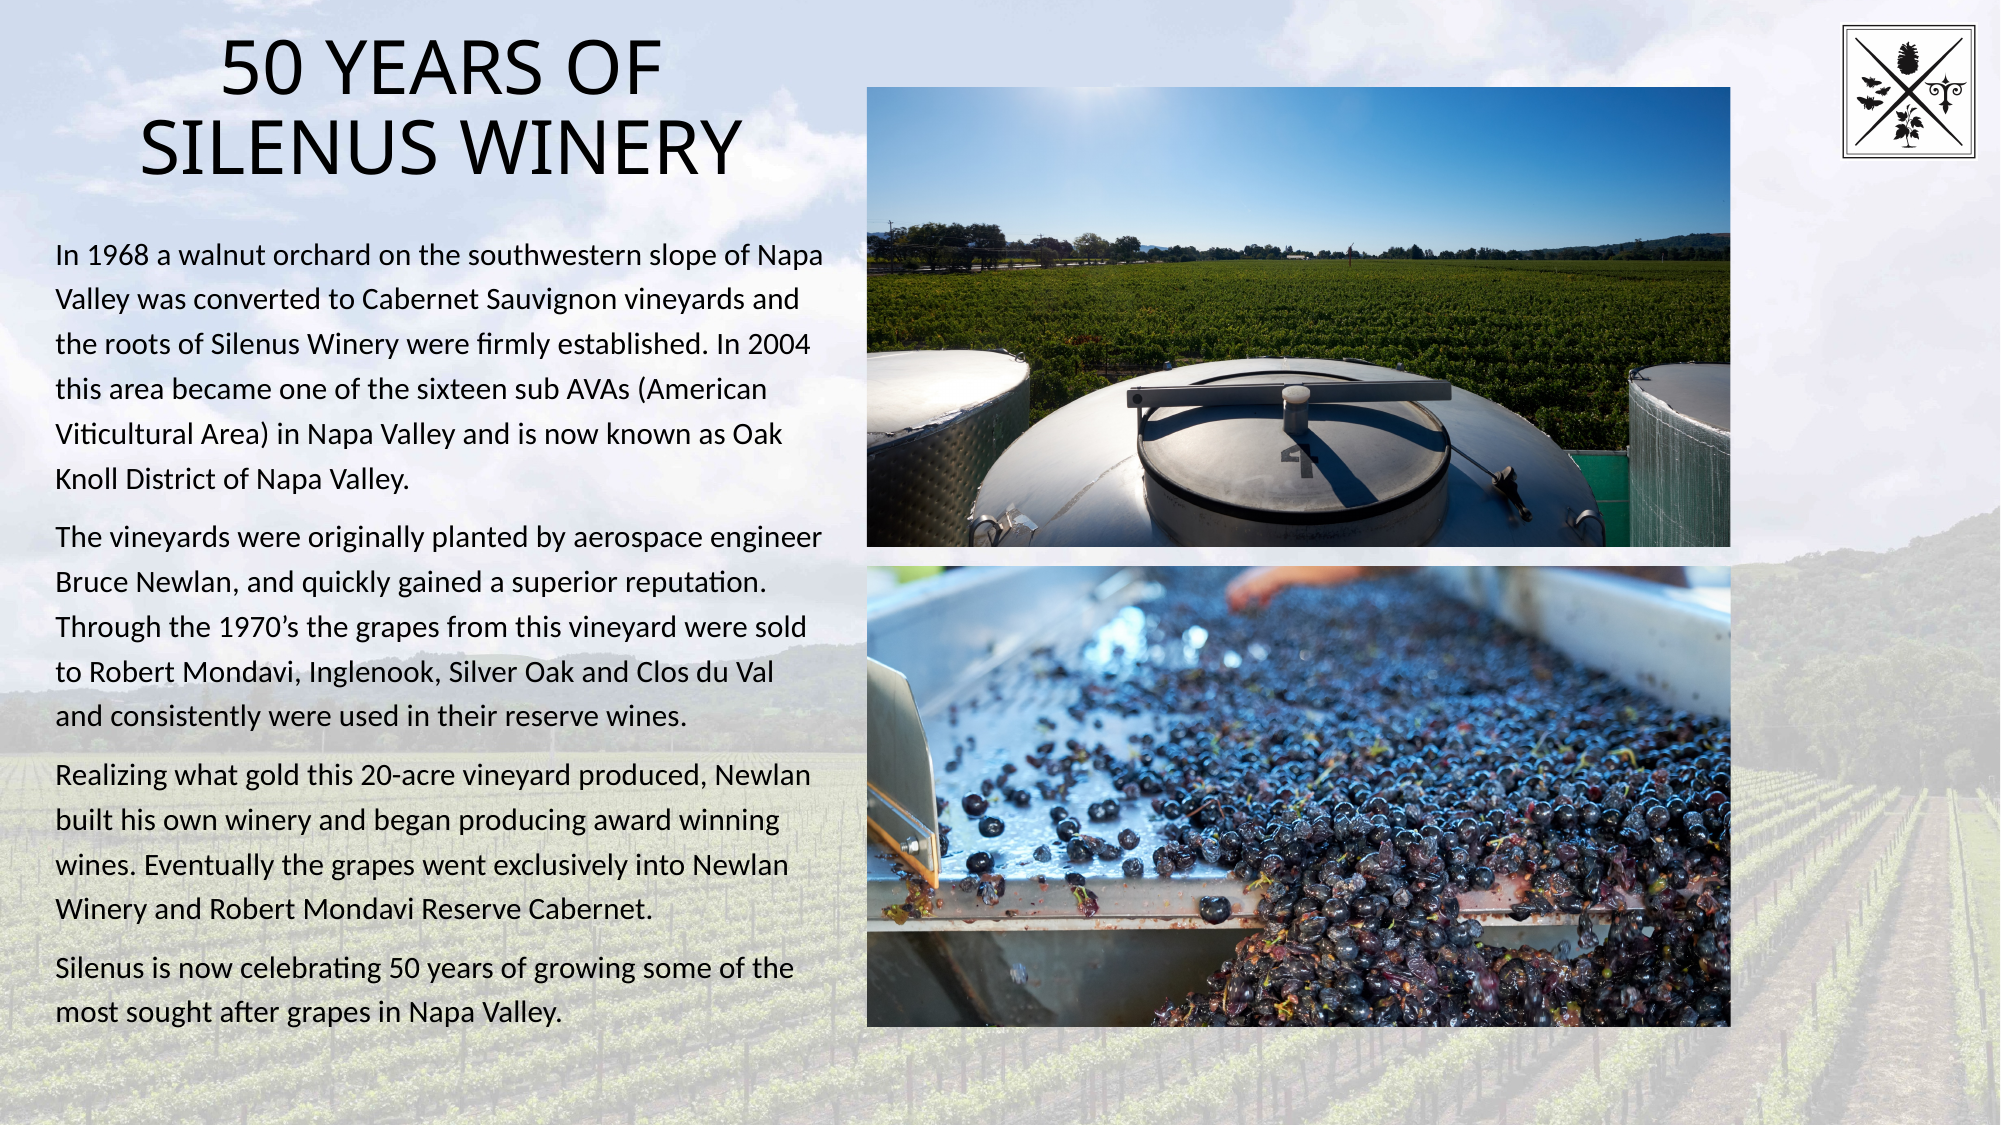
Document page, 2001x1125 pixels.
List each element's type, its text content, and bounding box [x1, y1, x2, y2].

title 50 YEARS OF SILENUS WINERY [15, 1, 867, 219]
picture [0, 0, 2001, 1125]
list In 1968 a walnut orchard on the southwestern slope of Napa Valley was converted to Cabernet Sauvignon vineyards and the roots of Silenus Winery were firmly established. In 2004 this area became one of the sixteen sub AVAs (American Viticultural Area) in Napa Valley and is now known as Oak Knoll District of Napa Valley. The vineyards were originally planted by aerospace engineer Bruce Newlan, and quickly gained a superior reputation. Through the 1970’s the grapes from this vineyard were sold to Robert Mondavi, Inglenook, Silver Oak and Clos du Val and consistently were used in their reserve wines. Realizing what gold this 20-acre vineyard produced, Newlan built his own winery and began producing award winning wines. Eventually the grapes went exclusively into Newlan Winery and Robert Mondavi Reserve Cabernet. Silenus is now celebrating 50 years of growing some of the most sought after grapes in Napa Valley. [40, 219, 842, 1076]
